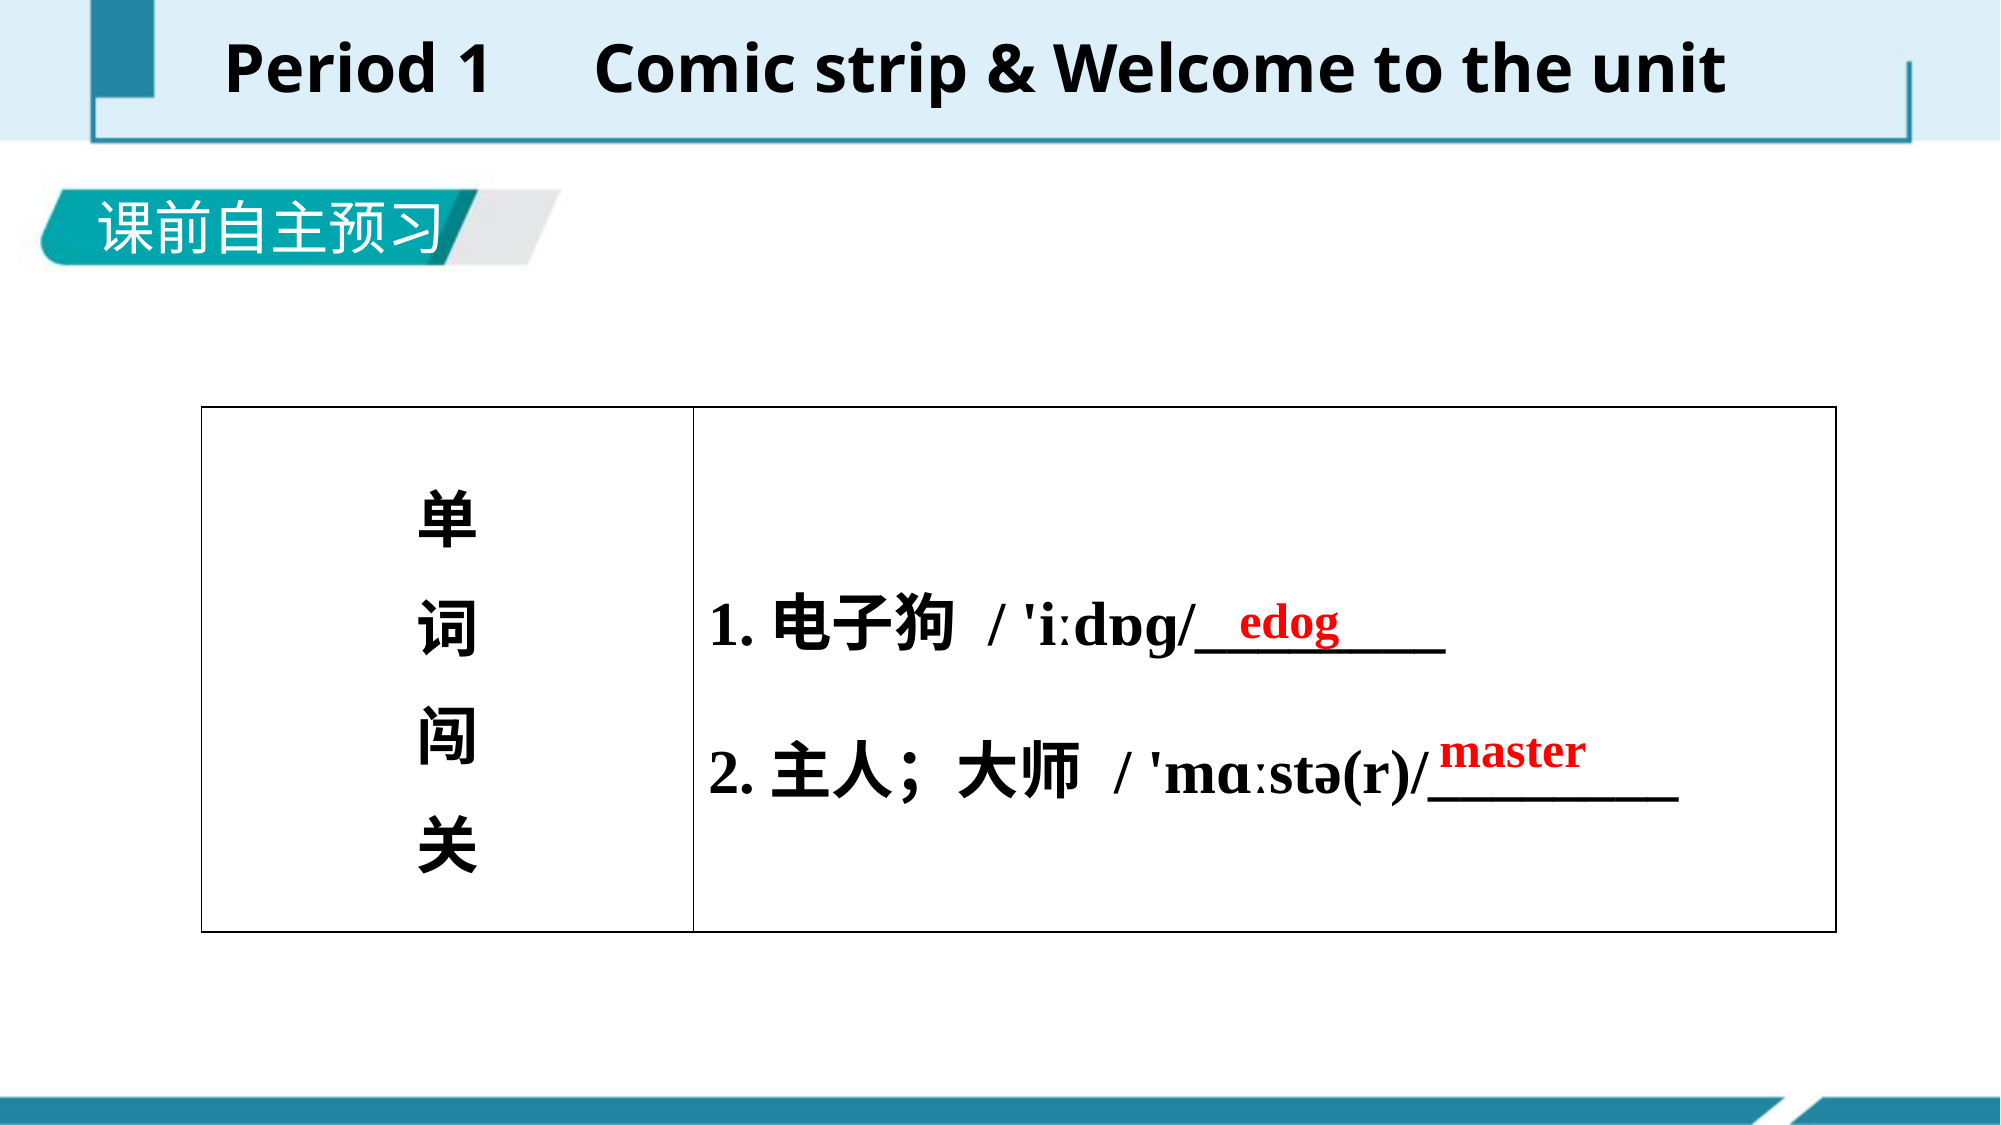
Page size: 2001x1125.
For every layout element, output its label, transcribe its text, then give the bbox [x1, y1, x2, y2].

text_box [19, 171, 612, 283]
text_box [654, 477, 915, 537]
table_header 单 词 闯 关 [202, 408, 693, 931]
text_box master [1424, 709, 1602, 785]
text_box e­dog [1224, 581, 1355, 657]
table_header 1.电子狗 / 'iːdɒɡ/________ 2.主人；大师 / 'mɑːstə(r)/________ [694, 408, 1835, 931]
picture [0, 0, 2001, 1125]
text_box Period 1 Comic strip & Welcome to the unit [208, 18, 1744, 114]
